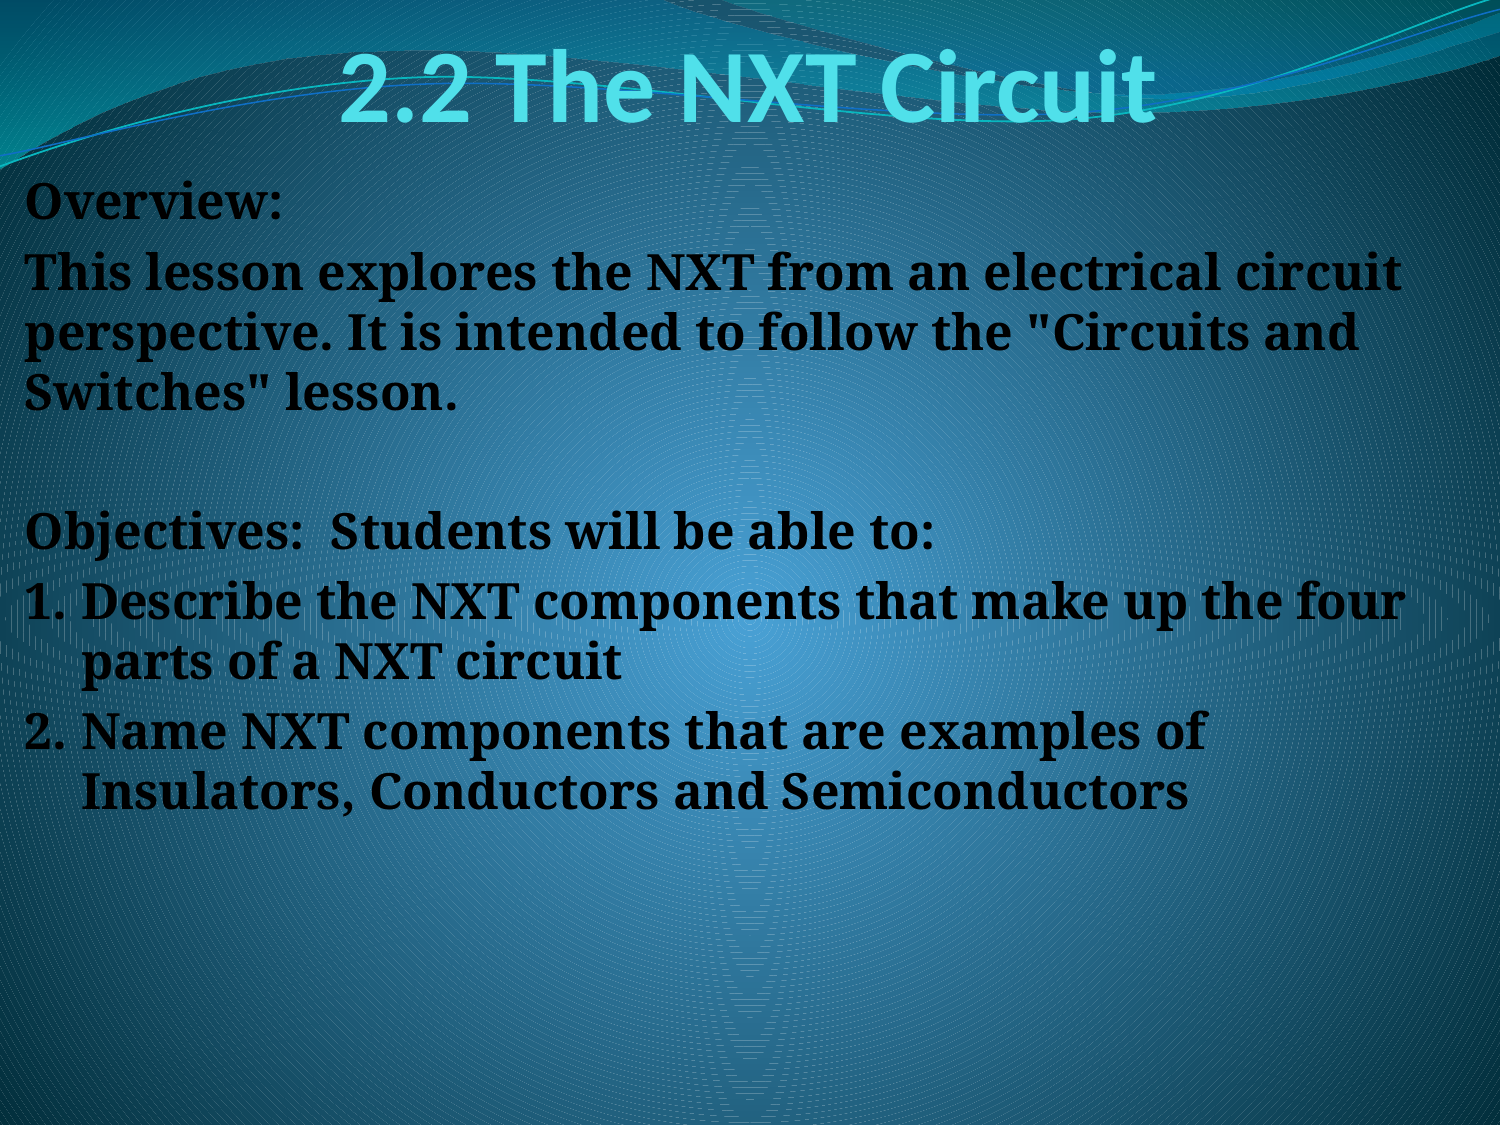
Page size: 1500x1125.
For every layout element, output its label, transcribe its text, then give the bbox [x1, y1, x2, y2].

subtitle Overview: This lesson explores the NXT from an electrical circuit perspective. It is intended to follow the "Circuits and Switches" lesson. Objectives: Students will be able to: 1. Describe the NXT components that make up the four parts of a NXT circuit 2. Name NXT components that are examples of Insulators, Conductors and Semiconductors [24, 162, 1425, 1063]
title 2.2 The NXT Circuit [0, 62, 1500, 144]
